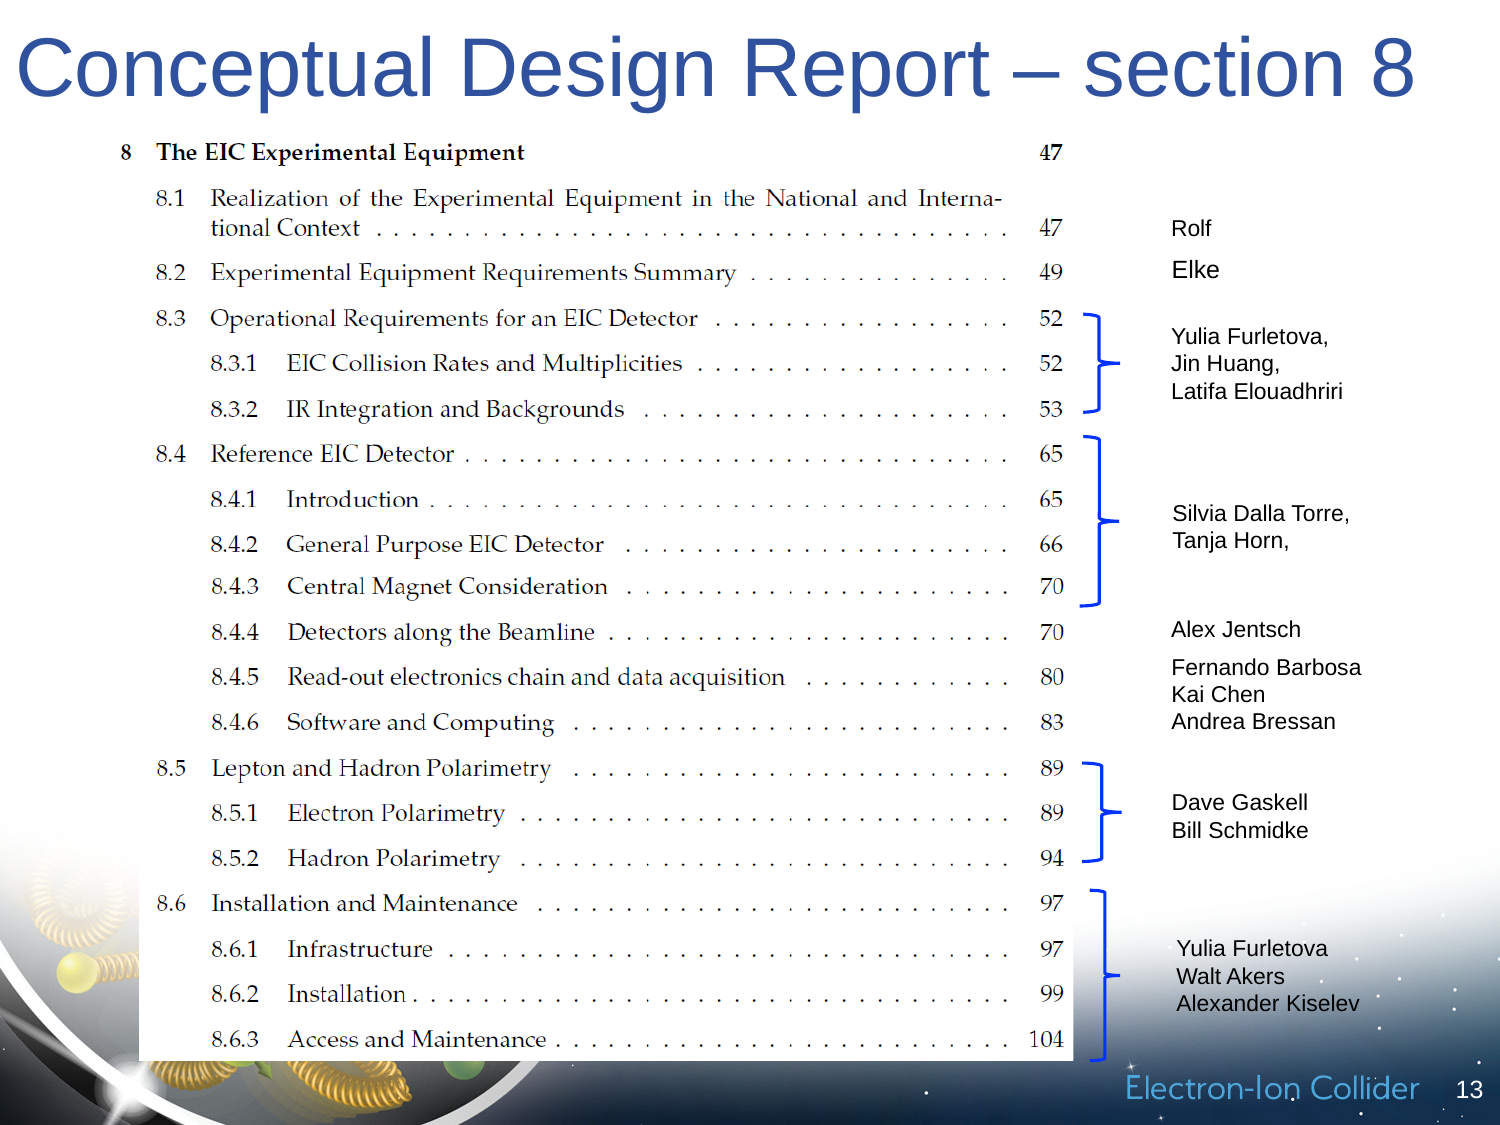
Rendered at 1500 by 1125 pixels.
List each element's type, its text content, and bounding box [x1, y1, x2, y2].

text_box [1081, 762, 1122, 863]
picture [0, 0, 1500, 1125]
text_box Dave Gaskell Bill Schmidke [1156, 780, 1325, 851]
text_box [1079, 436, 1120, 607]
text_box [1084, 313, 1120, 413]
slide_number 13 [1161, 1058, 1499, 1119]
text_box Alex Jentsch [1156, 607, 1317, 644]
text_box Silvia Dalla Torre, Tanja Horn, [1157, 490, 1372, 561]
text_box Rolf [1156, 205, 1227, 245]
text_box Fernando Barbosa Kai Chen Andrea Bressan [1156, 644, 1377, 742]
text_box Yulia Furletova Walt Akers Alexander Kiselev [1161, 926, 1375, 1024]
text_box [1089, 889, 1120, 1062]
title Conceptual Design Report – section 8 [0, 0, 1490, 139]
text_box Yulia Furletova, Jin Huang, Latifa Elouadhriri [1156, 314, 1359, 412]
text_box Elke [1156, 245, 1236, 291]
